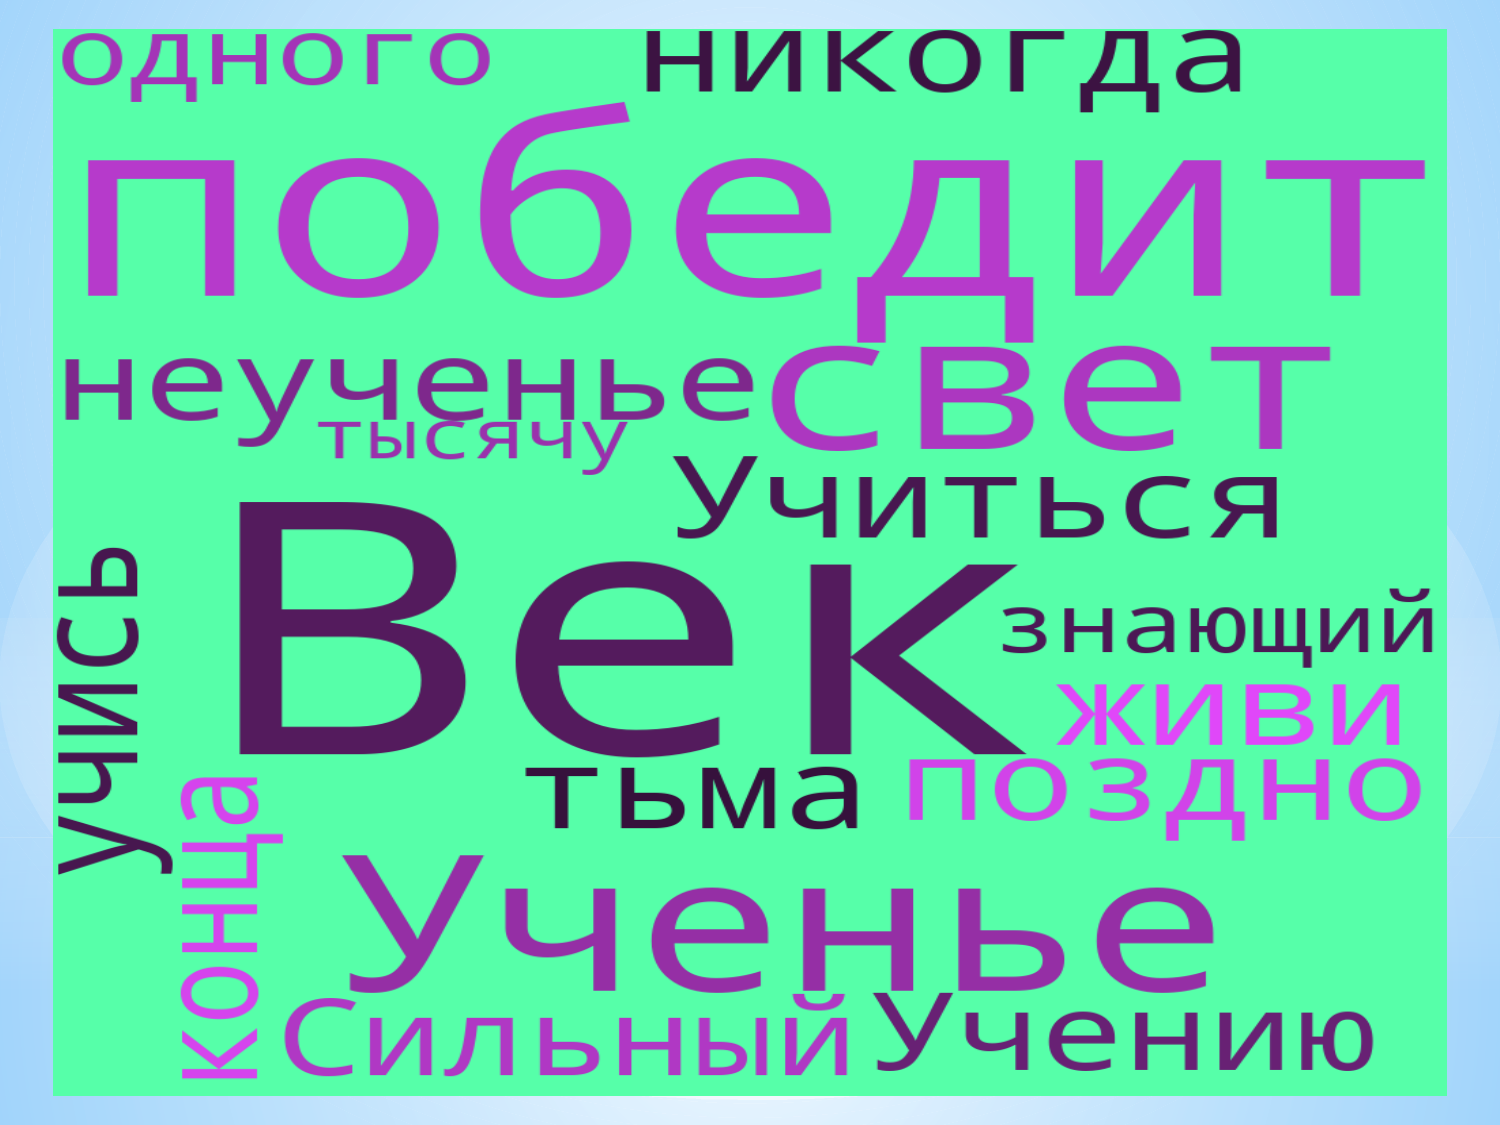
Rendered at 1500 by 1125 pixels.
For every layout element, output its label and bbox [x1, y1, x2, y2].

picture [52, 28, 1448, 1096]
